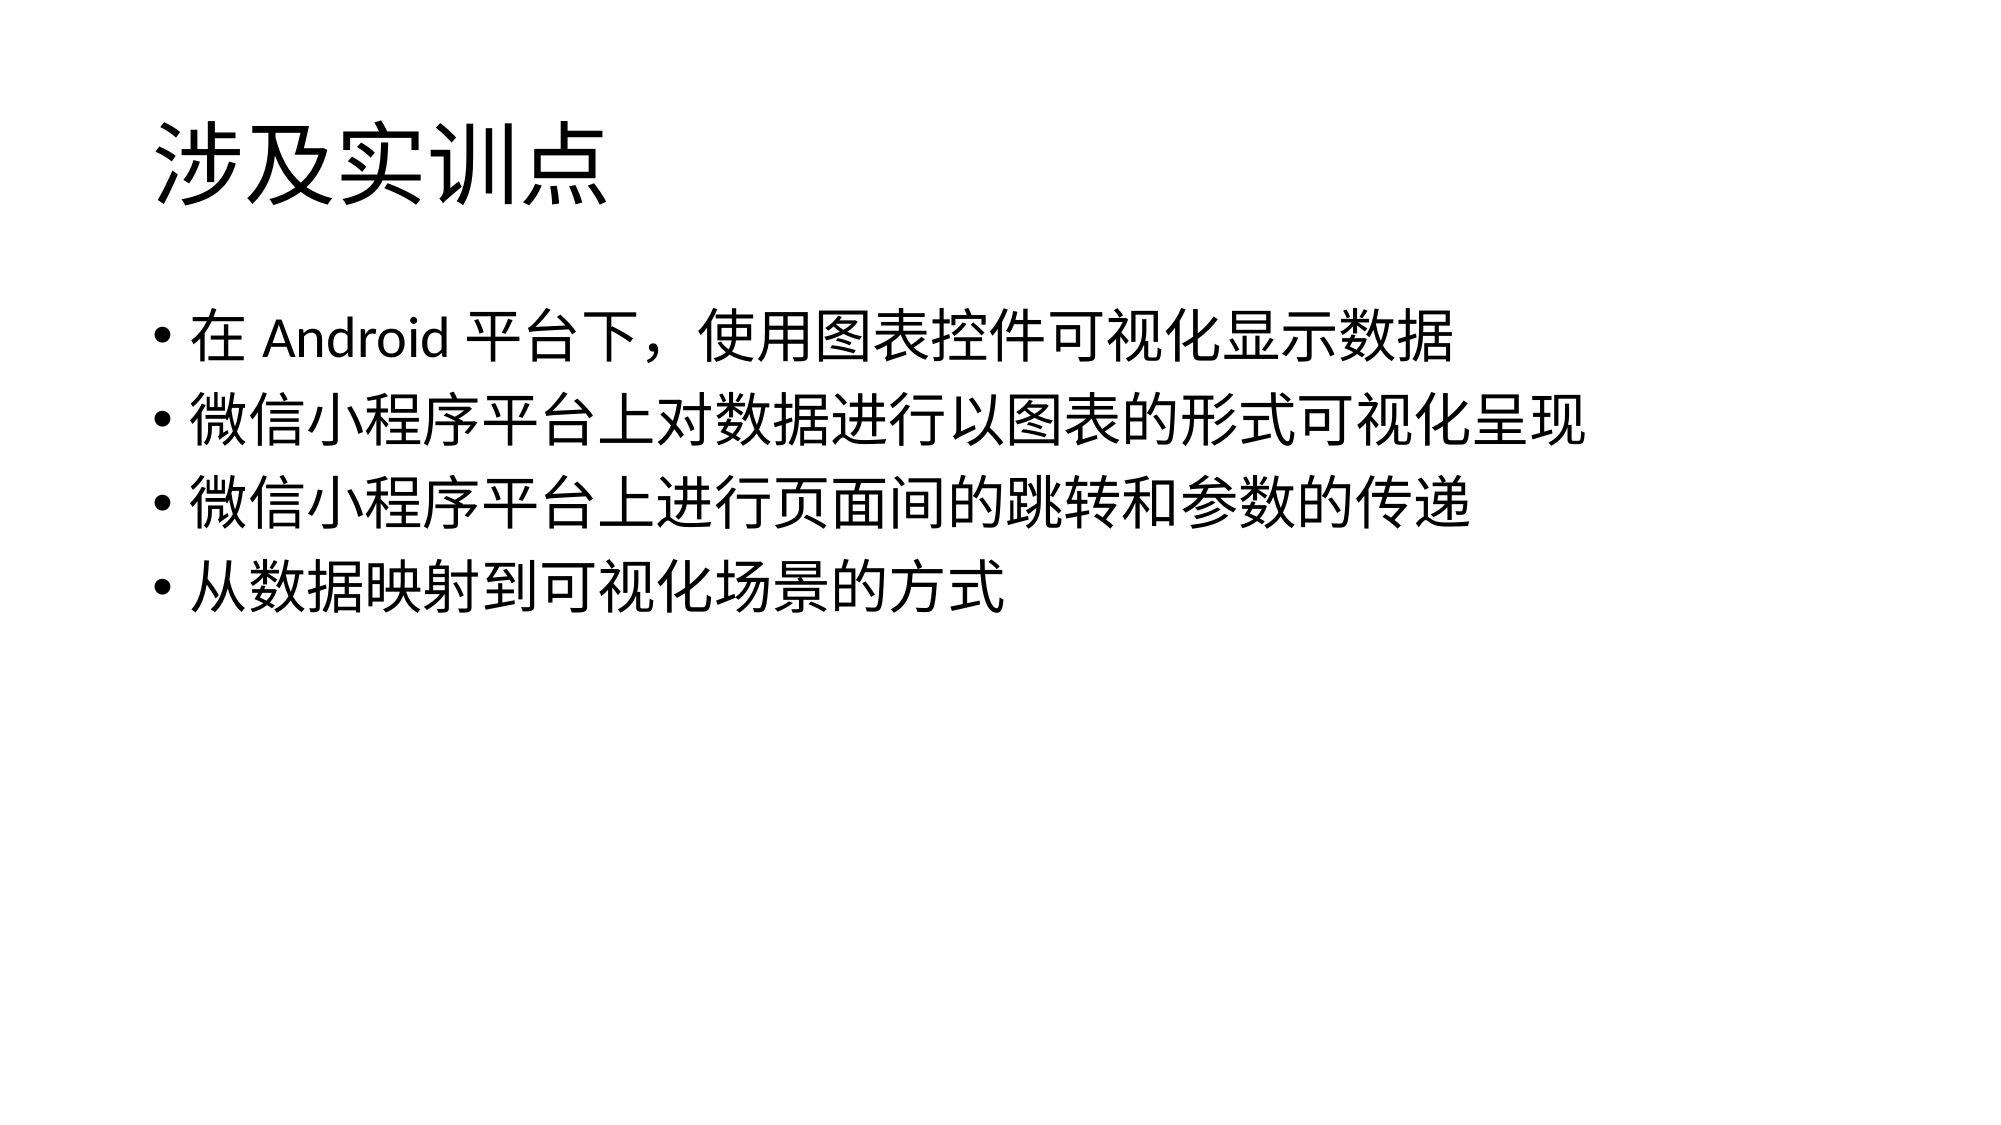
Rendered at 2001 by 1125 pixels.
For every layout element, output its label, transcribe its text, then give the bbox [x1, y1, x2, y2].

title 涉及实训点 [137, 59, 1863, 278]
list 在Android平台下，使用图表控件可视化显示数据 微信小程序平台上对数据进行以图表的形式可视化呈现 微信小程序平台上进行页面间的跳转和参数的传递 从数据映射到可视化场景的方式 [137, 299, 1863, 1014]
